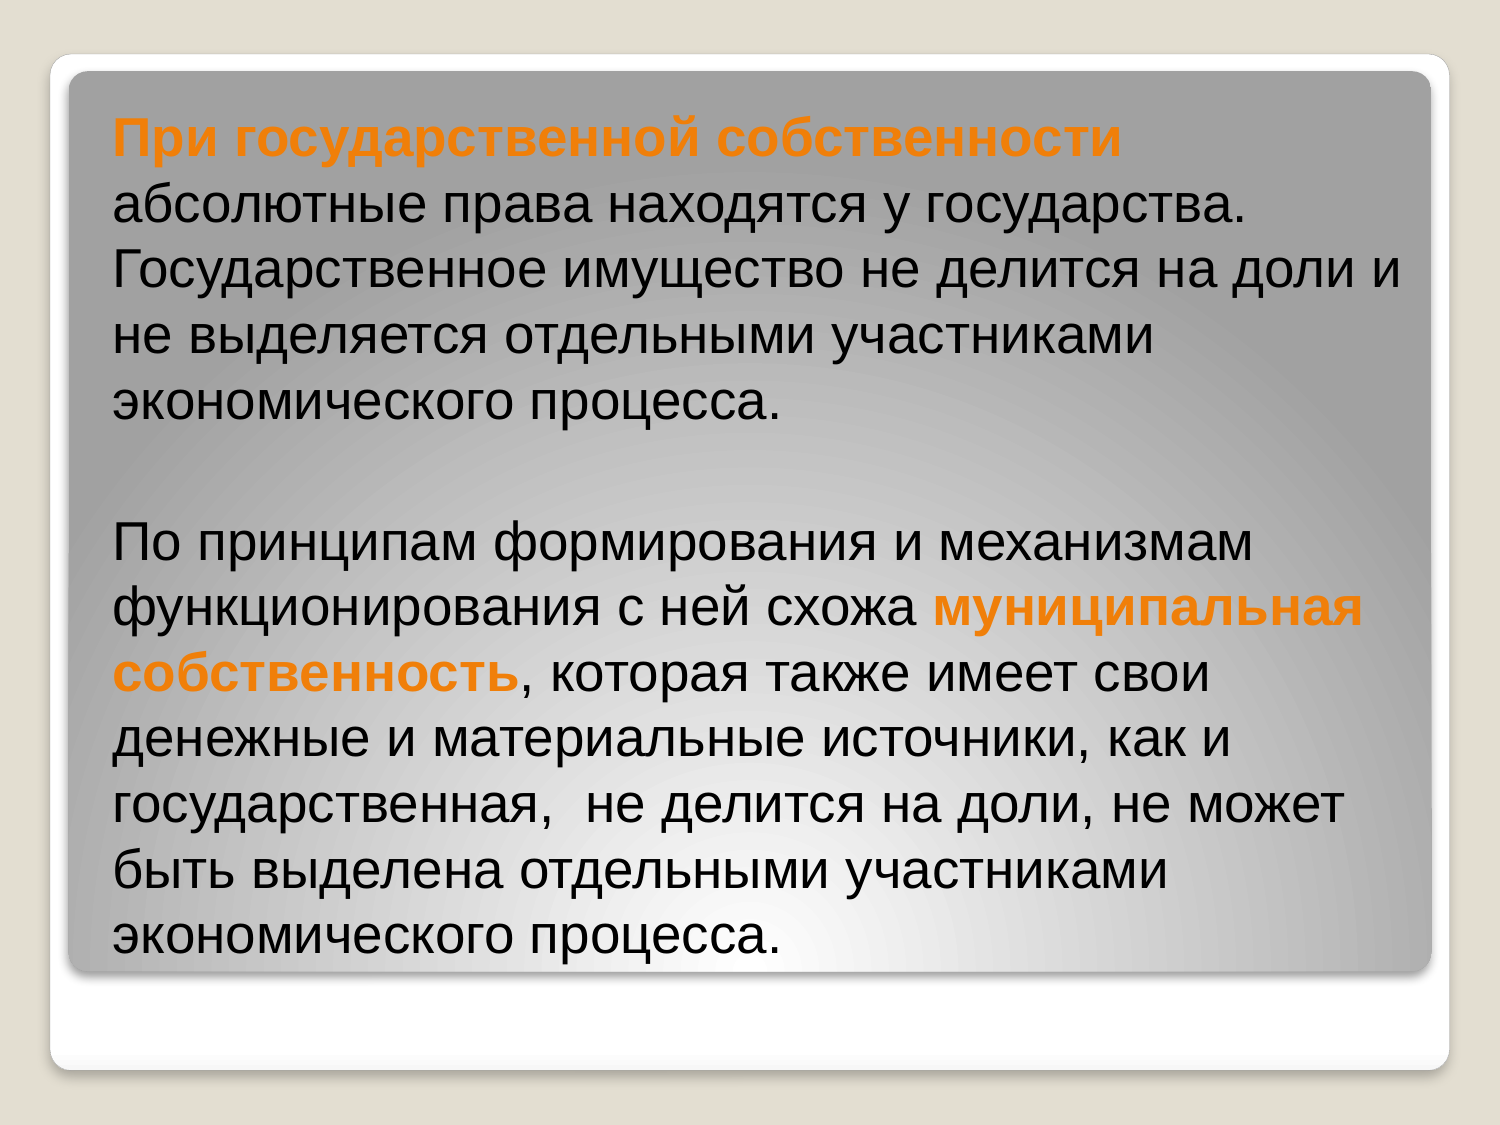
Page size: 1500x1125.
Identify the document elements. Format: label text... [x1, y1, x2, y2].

list При государственной собственности абсолютные права находятся у государства. Государственное имущество не делится на доли и не выделяется отдельными участниками экономического процесса. По принципам формирования и механизмам функционирования с ней схожа муниципальная собственность, которая также имеет свои денежные и материальные источники, как и государственная, не делится на доли, не может быть выделена отдельными участниками экономического процесса. [82, 86, 1425, 976]
